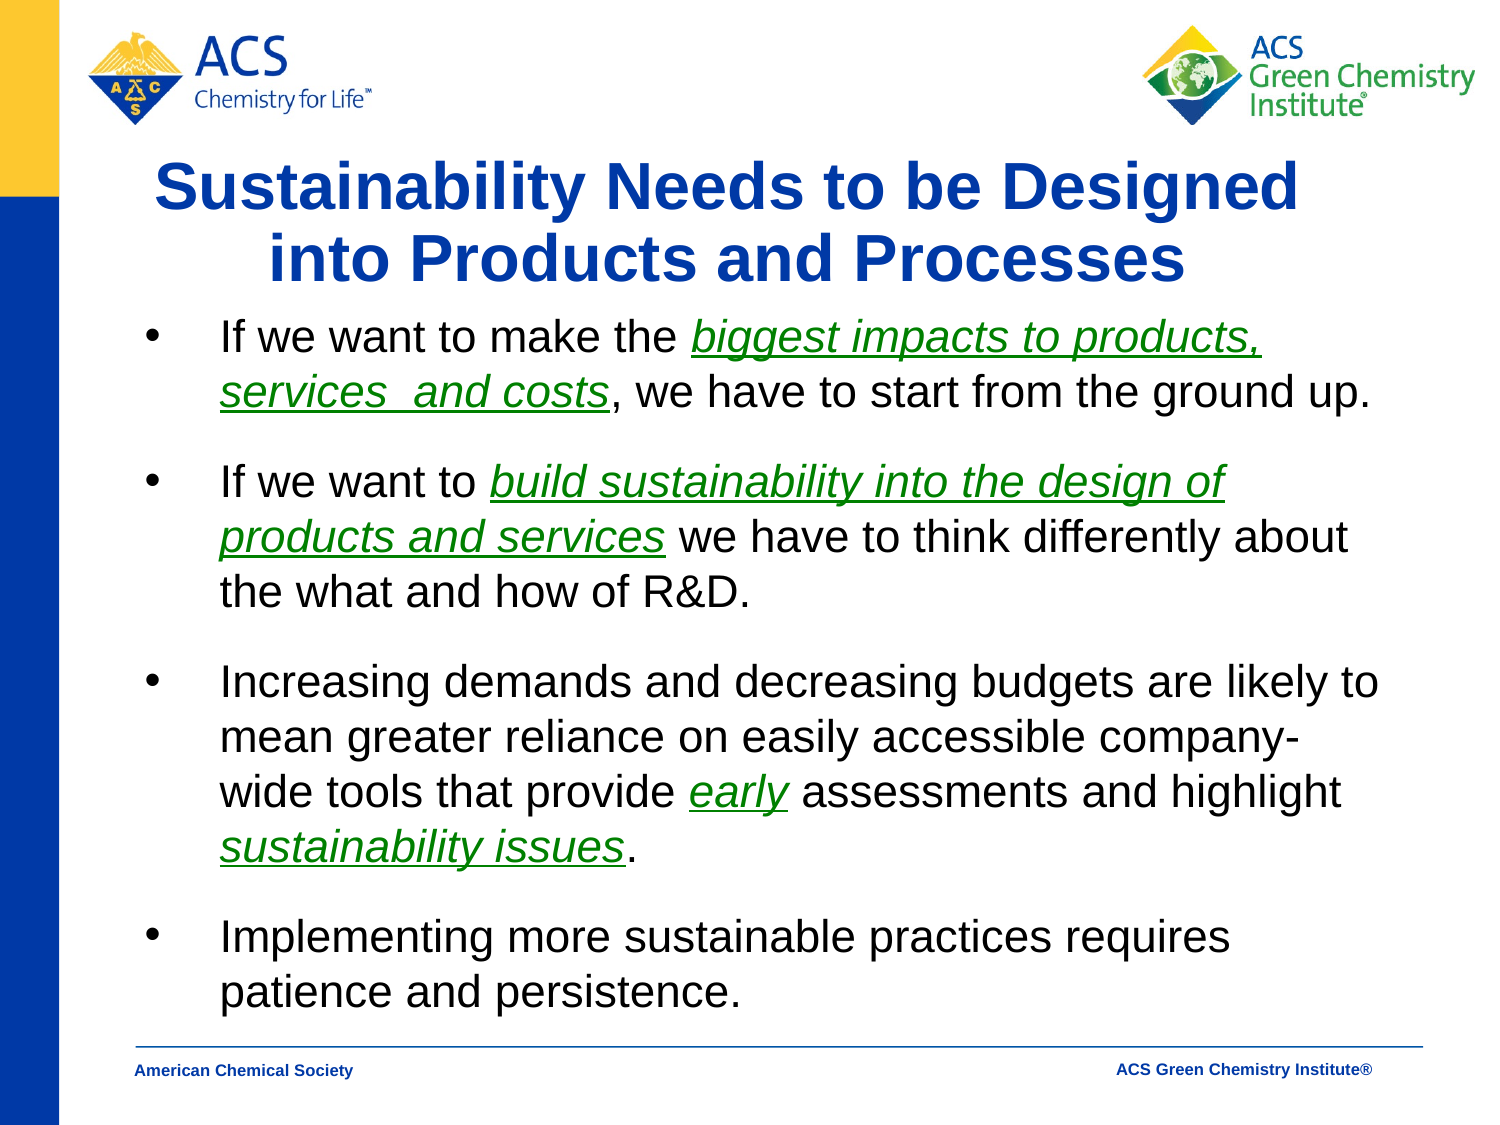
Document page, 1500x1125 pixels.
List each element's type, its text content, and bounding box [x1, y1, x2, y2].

picture [87, 30, 372, 125]
text_box Sustainability Needs to be Designed into Products and Processes [125, 126, 1331, 296]
text_box If we want to make the biggest impacts to products, services and costs, we have to start from the ground up. If we want to build sustainability into the design of products and services we have to think differently about the what and how of R&D. Increasing demands and decreasing budgets are likely to mean greater reliance on easily accessible company-wide tools that provide early assessments and highlight sustainability issues. Implementing more sustainable practices requires patience and persistence. [144, 306, 1392, 1037]
footer American Chemical Society [134, 1060, 610, 1106]
picture [1142, 24, 1475, 125]
